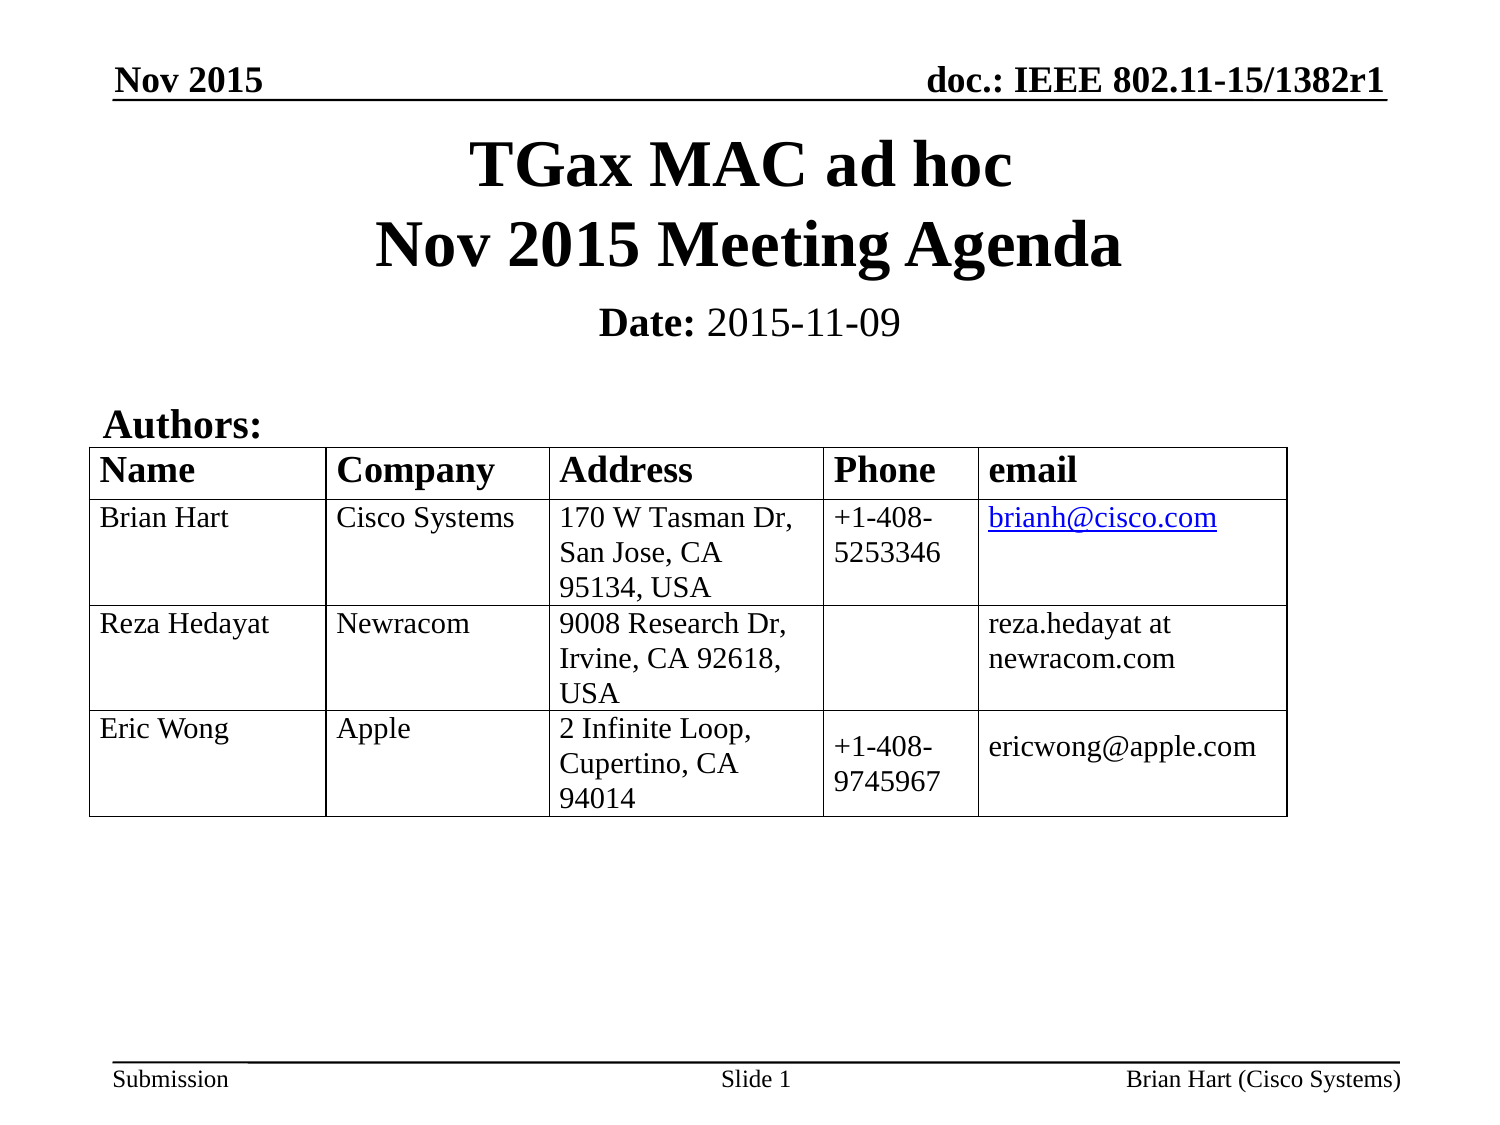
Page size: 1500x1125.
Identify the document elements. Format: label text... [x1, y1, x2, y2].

slide_number Slide 1 [712, 1061, 800, 1093]
text_box Authors: [87, 389, 325, 444]
title TGax MAC ad hoc Nov 2015 Meeting Agenda [112, 112, 1388, 287]
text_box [74, 446, 1326, 863]
footer Brian Hart (Cisco Systems) [1122, 1061, 1402, 1093]
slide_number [114, 54, 265, 101]
list Date: 2015-11-09 [112, 287, 1388, 350]
